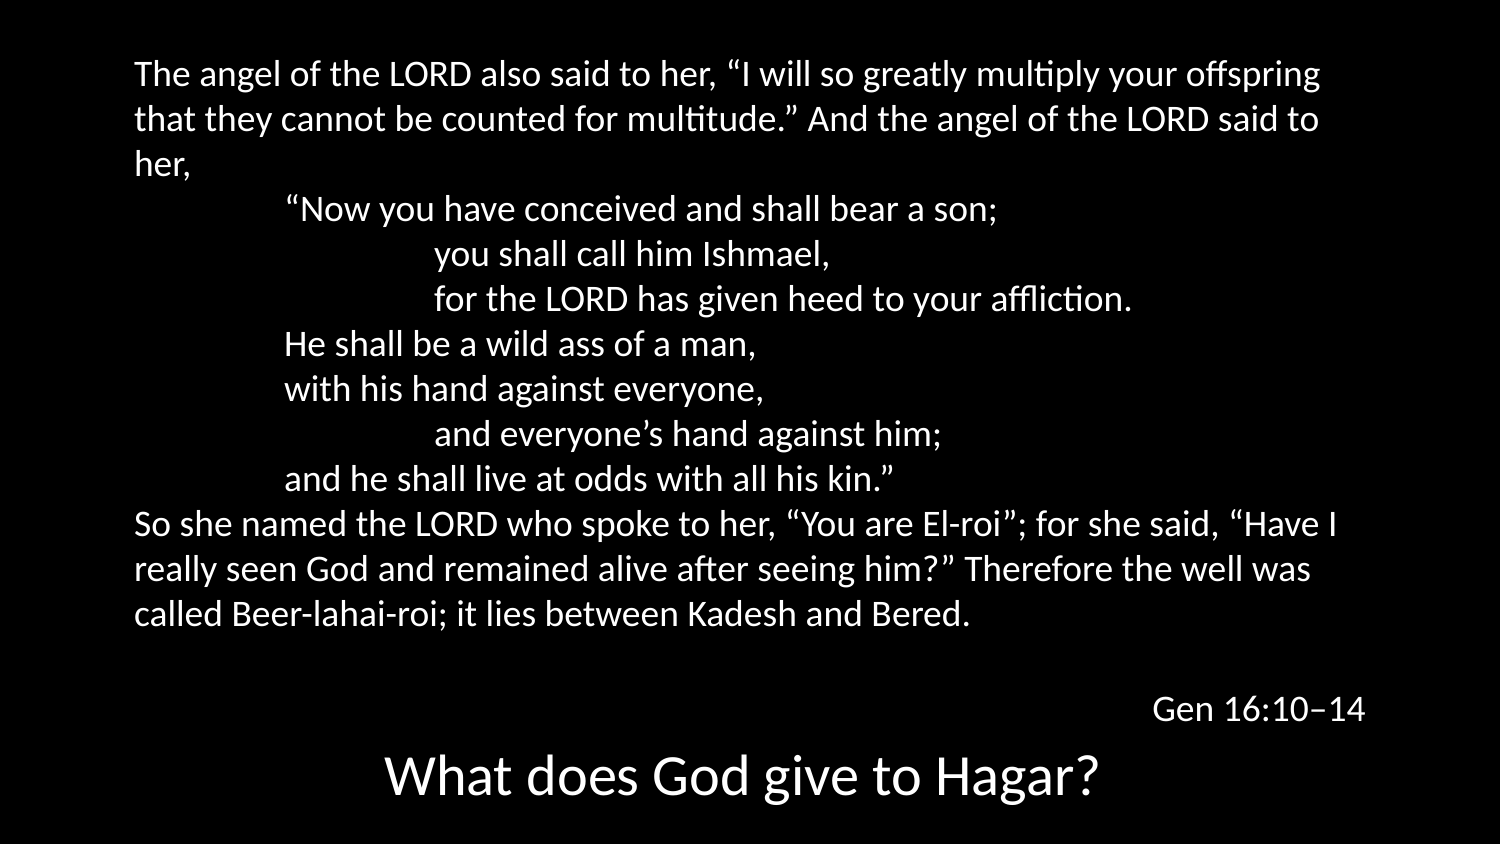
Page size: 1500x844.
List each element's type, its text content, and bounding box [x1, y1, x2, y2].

text_box What does God give to Hagar? [119, 729, 1381, 815]
text_box The angel of the LORD also said to her, “I will so greatly multiply your offspring that they cannot be counted for multitude.” And the angel of the LORD said to her, “Now you have conceived and shall bear a son; you shall call him Ishmael, for the LORD has given heed to your affliction. He shall be a wild ass of a man, with his hand against everyone, and everyone’s hand against him; and he shall live at odds with all his kin.” So she named the LORD who spoke to her, “You are El-roi”; for she said, “Have I really seen God and remained alive after seeing him?” Therefore the well was called Beer-lahai-roi; it lies between Kadesh and Bered. Gen 16:10–14 [119, 41, 1381, 729]
